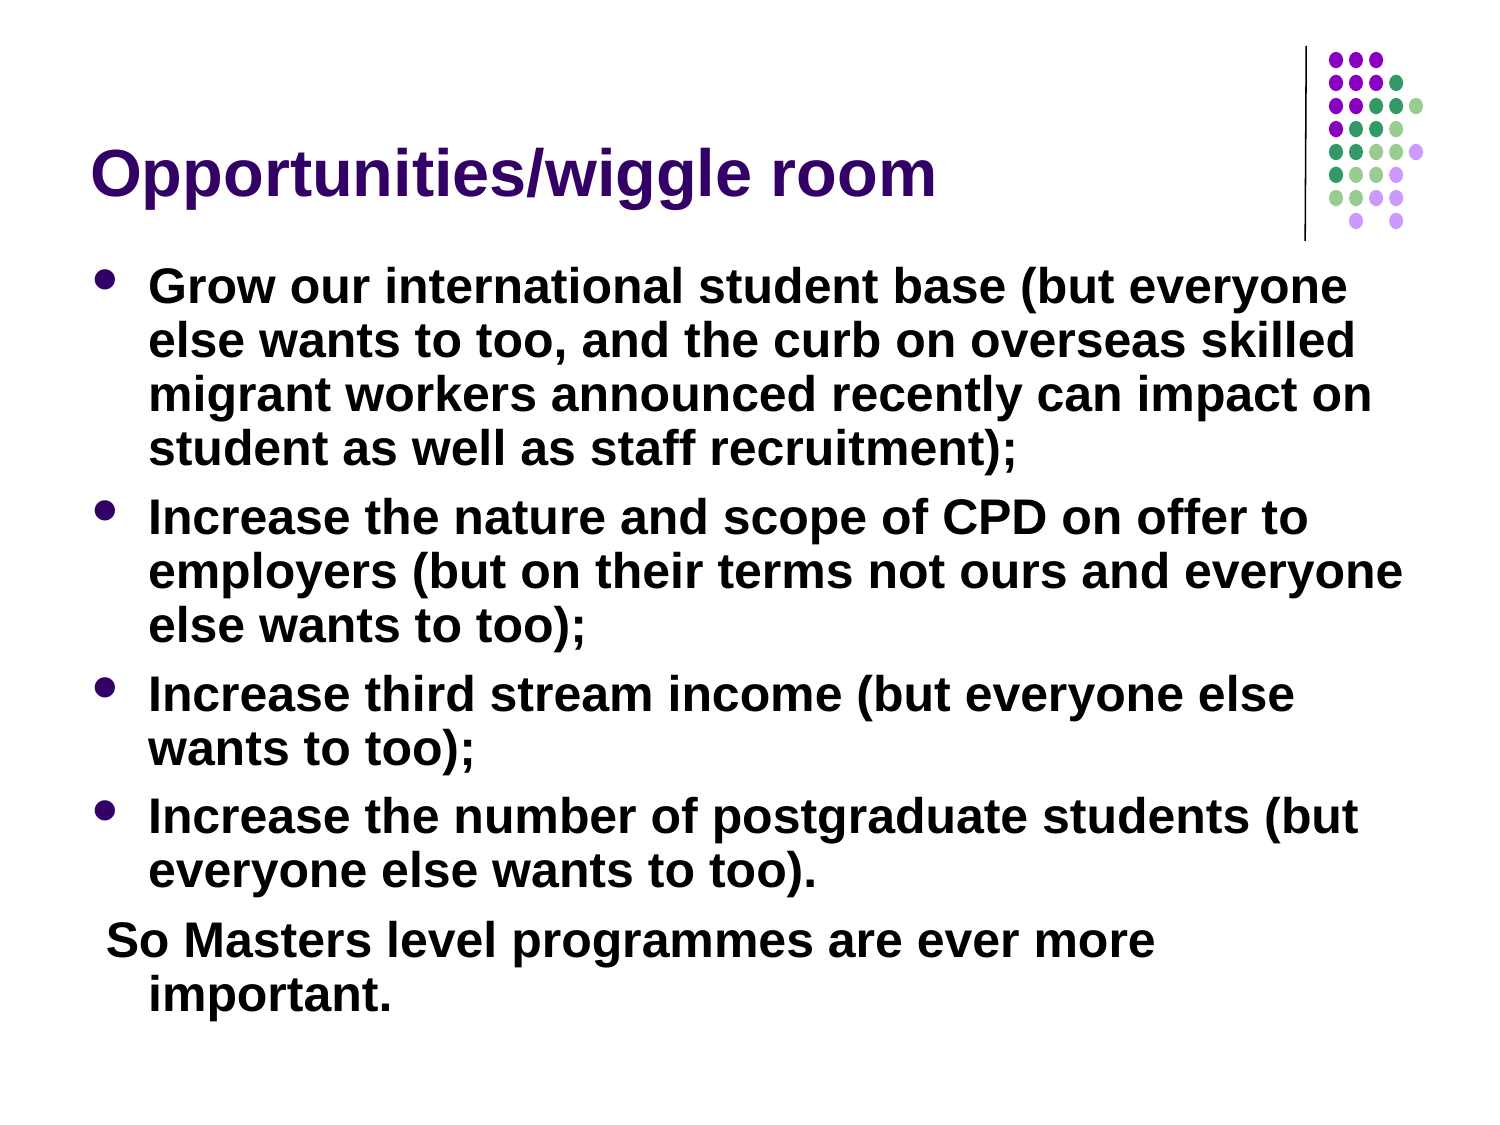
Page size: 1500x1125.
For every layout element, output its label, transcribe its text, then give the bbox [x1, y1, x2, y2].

title Opportunities/wiggle room [74, 40, 1313, 218]
list Grow our international student base (but everyone else wants to too, and the curb on overseas skilled migrant workers announced recently can impact on student as well as staff recruitment); Increase the nature and scope of CPD on offer to employers (but on their terms not ours and everyone else wants to too); Increase third stream income (but everyone else wants to too); Increase the number of postgraduate students (but everyone else wants to too). So Masters level programmes are ever more important. [76, 252, 1428, 1039]
